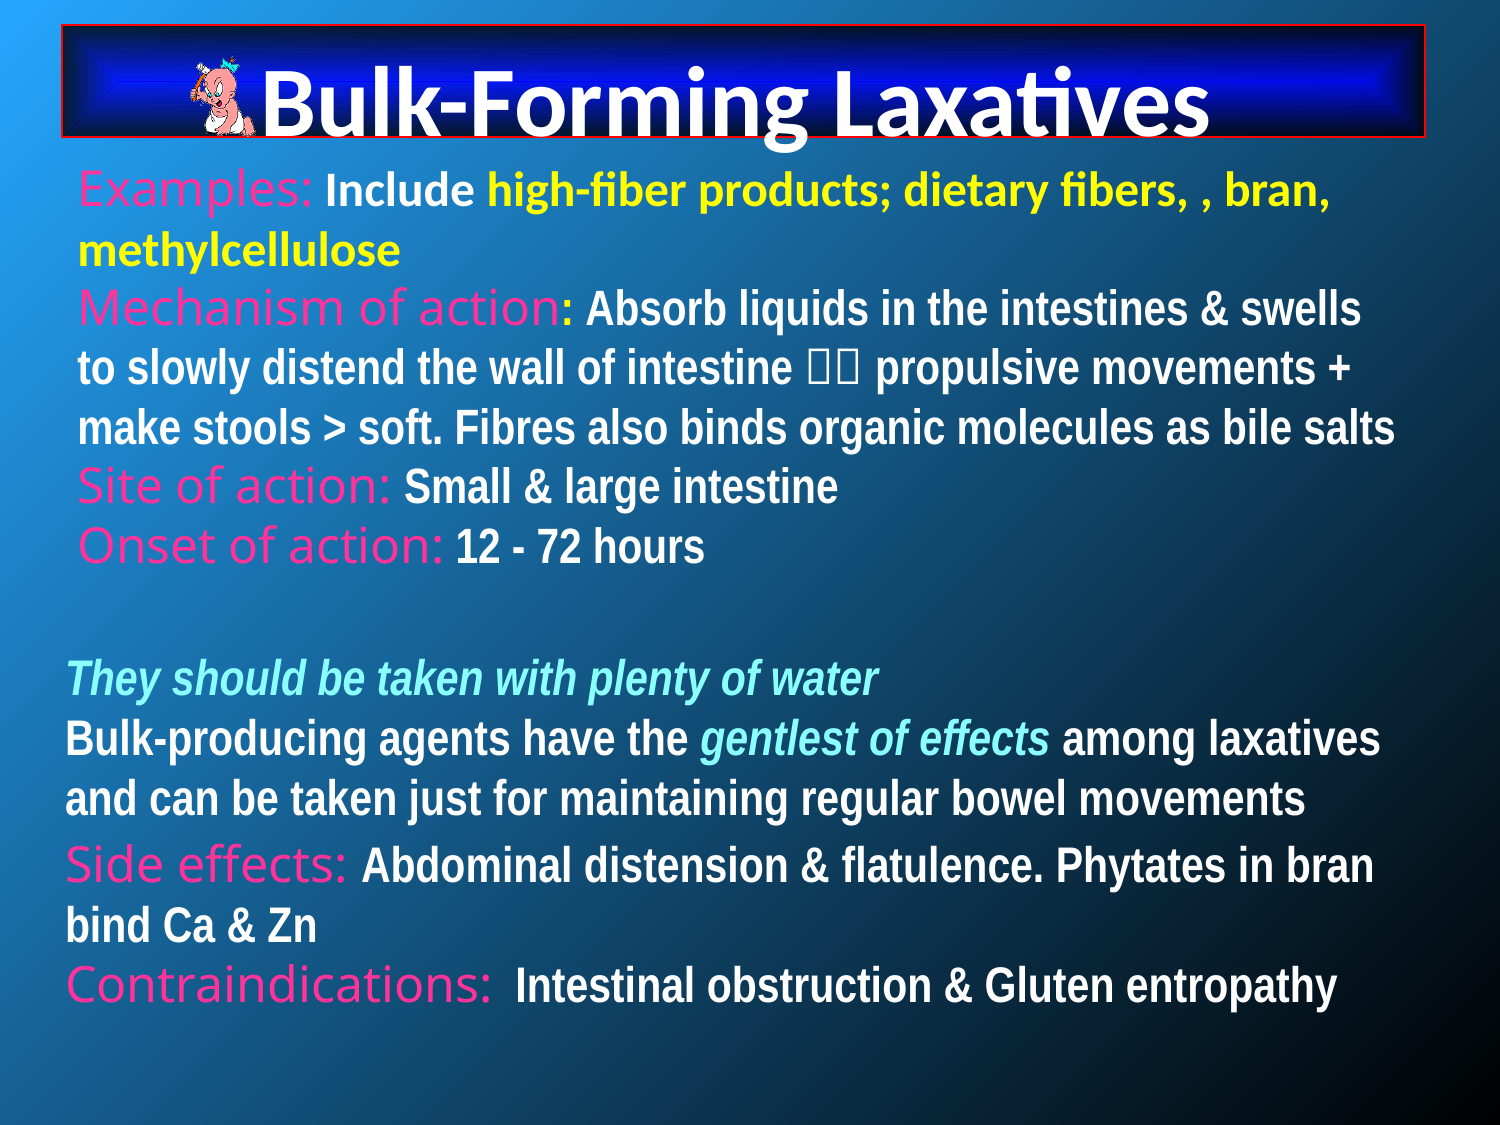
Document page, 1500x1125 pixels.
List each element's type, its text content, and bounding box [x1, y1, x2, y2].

picture [169, 54, 261, 139]
text_box Examples: Include high-fiber products; dietary fibers, , bran, methylcellulose Mechanism of action: Absorb liquids in the intestines & swells to slowly distend the wall of intestine  propulsive movements + make stools > soft. Fibres also binds organic molecules as bile salts Site of action: Small & large intestine Onset of action: 12 - 72 hours [62, 149, 1413, 600]
text_box Side effects: Abdominal distension & flatulence. Phytates in bran bind Ca & Zn Contraindications: Intestinal obstruction & Gluten entropathy [49, 824, 1400, 1050]
text_box Bulk-Forming Laxatives [40, 0, 1500, 164]
text_box They should be taken with plenty of water Bulk-producing agents have the gentlest of effects among laxatives and can be taken just for maintaining regular bowel movements [49, 637, 1400, 824]
